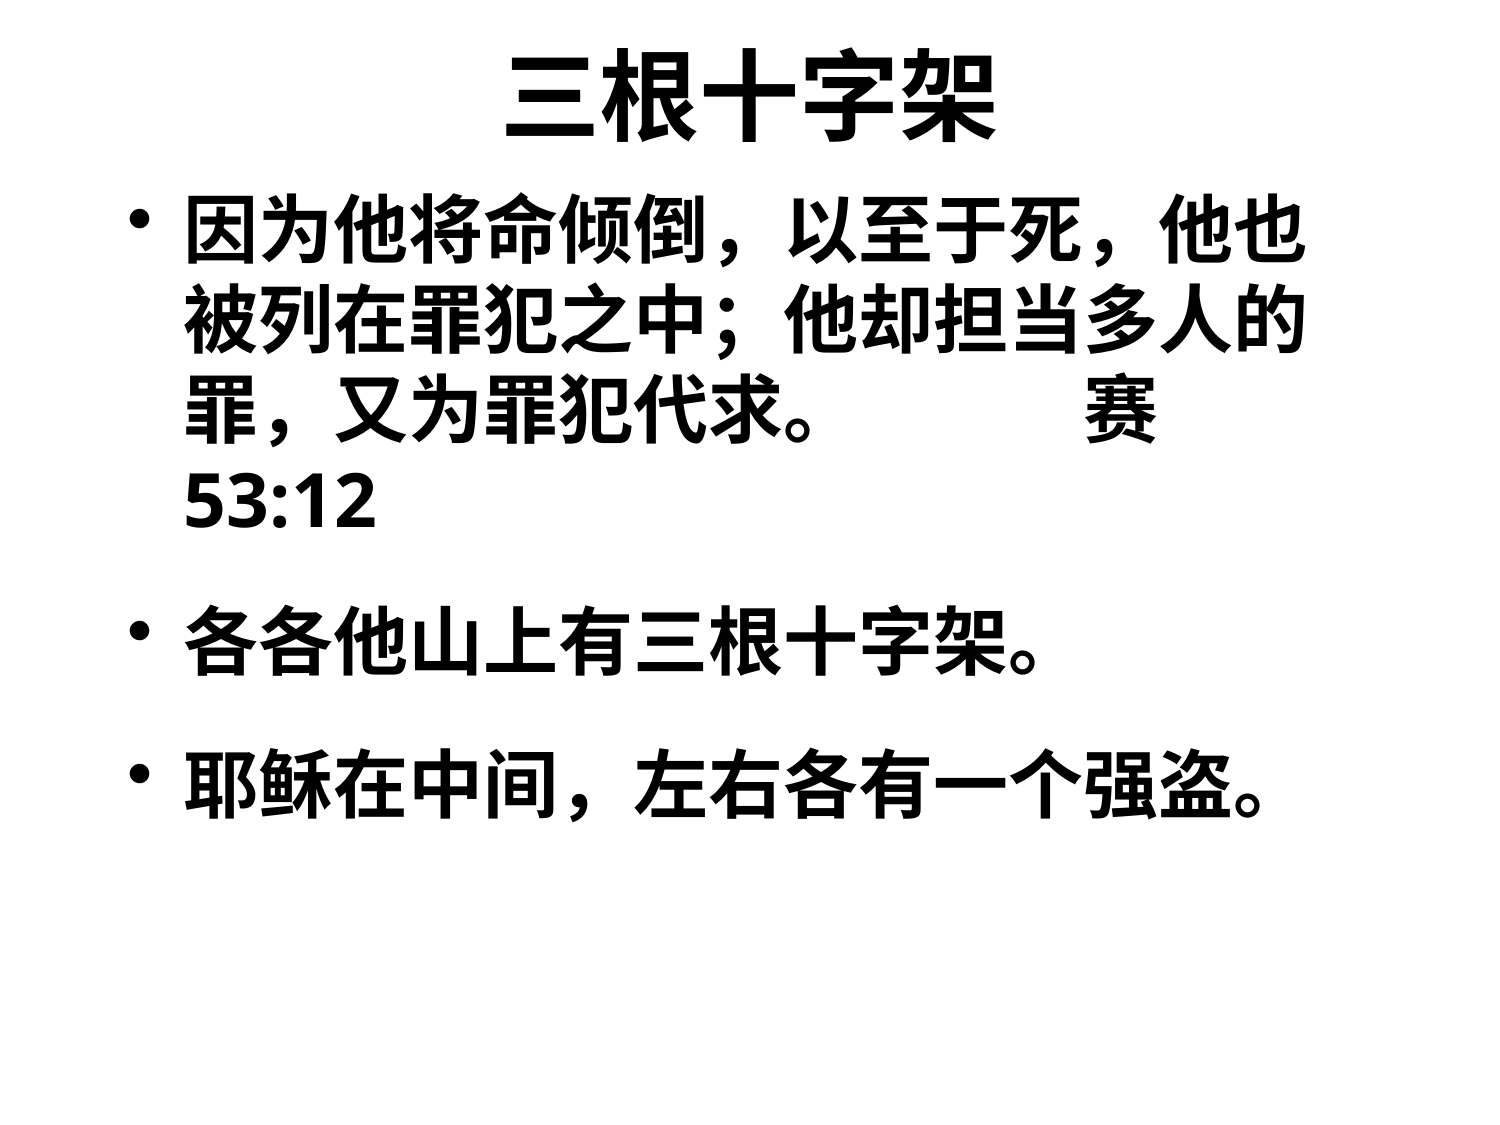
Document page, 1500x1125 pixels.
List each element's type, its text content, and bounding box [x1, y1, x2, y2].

title 三根十字架 [112, 24, 1388, 163]
list 因为他将命倾倒，以至于死，他也被列在罪犯之中；他却担当多人的罪，又为罪犯代求。 赛 53:12 各各他山上有三根十字架。 耶稣在中间，左右各有一个强盗。 [112, 174, 1388, 850]
